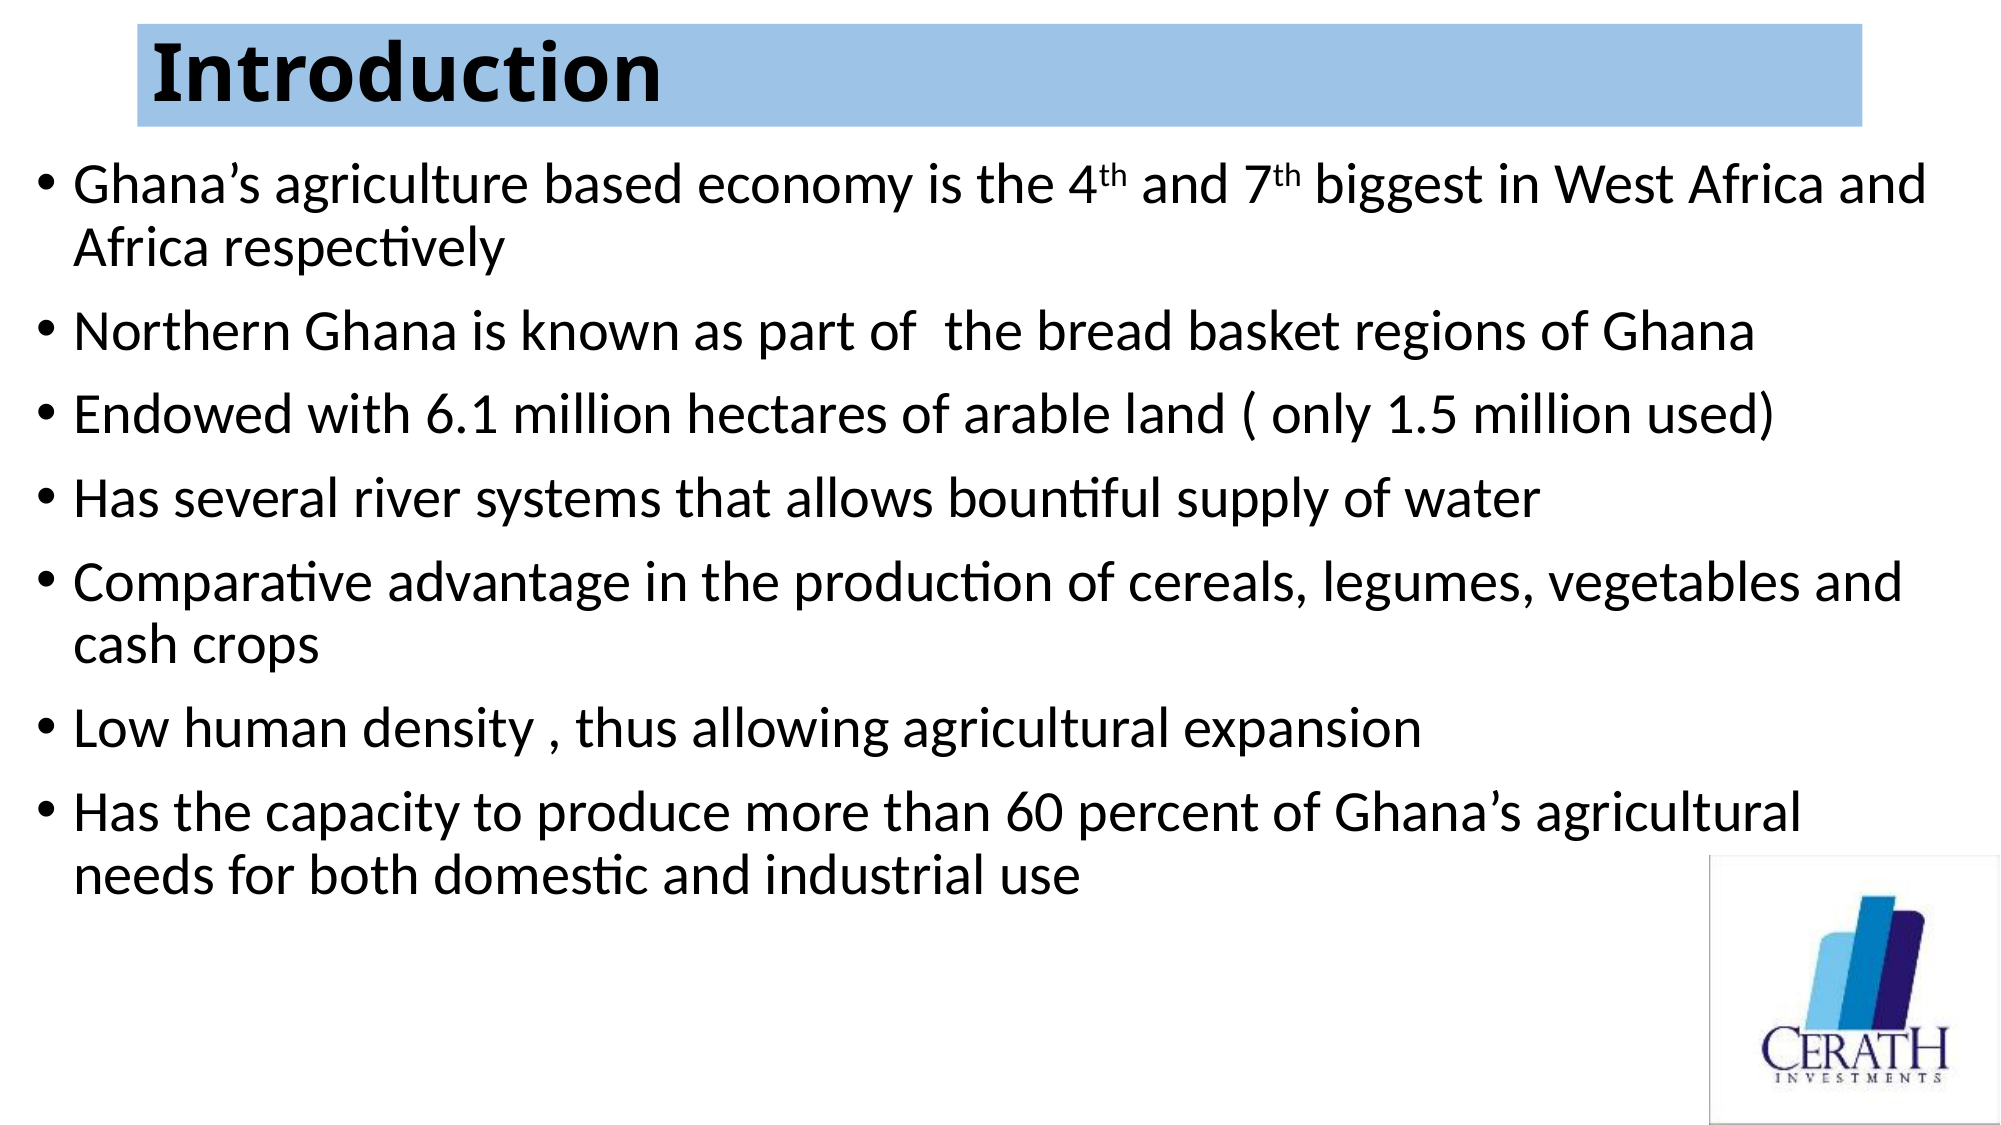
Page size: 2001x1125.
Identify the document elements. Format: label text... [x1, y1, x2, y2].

picture [1709, 855, 2000, 1125]
list Ghana’s agriculture based economy is the 4th and 7th biggest in West Africa and Africa respectively Northern Ghana is known as part of the bread basket regions of Ghana Endowed with 6.1 million hectares of arable land ( only 1.5 million used) Has several river systems that allows bountiful supply of water Comparative advantage in the production of cereals, legumes, vegetables and cash crops Low human density , thus allowing agricultural expansion Has the capacity to produce more than 60 percent of Ghana’s agricultural needs for both domestic and industrial use [21, 145, 1944, 1110]
title Introduction [137, 23, 1863, 127]
